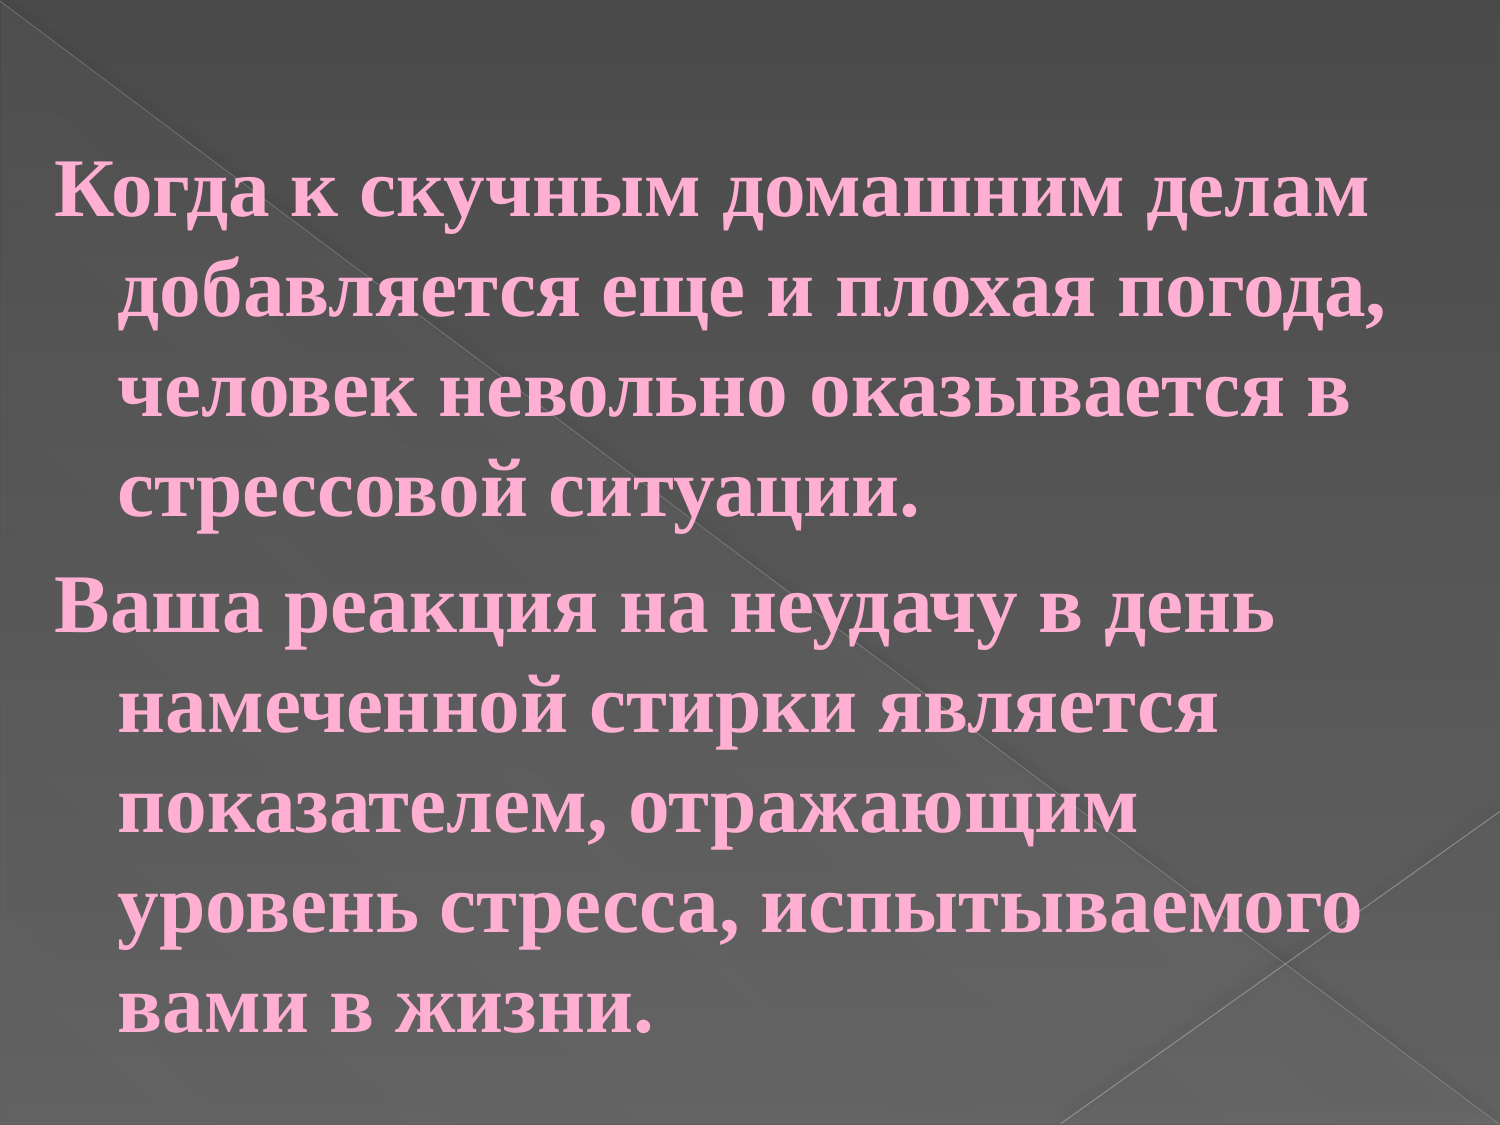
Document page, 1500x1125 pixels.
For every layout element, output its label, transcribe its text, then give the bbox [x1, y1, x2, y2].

list Когда к скучным домашним делам добавляется еще и плохая погода, человек невольно оказывается в стрессовой ситуации. Ваша реакция на неудачу в день намеченной стирки является показателем, отражающим уровень стресса, испытываемого вами в жизни. [29, 125, 1471, 1059]
